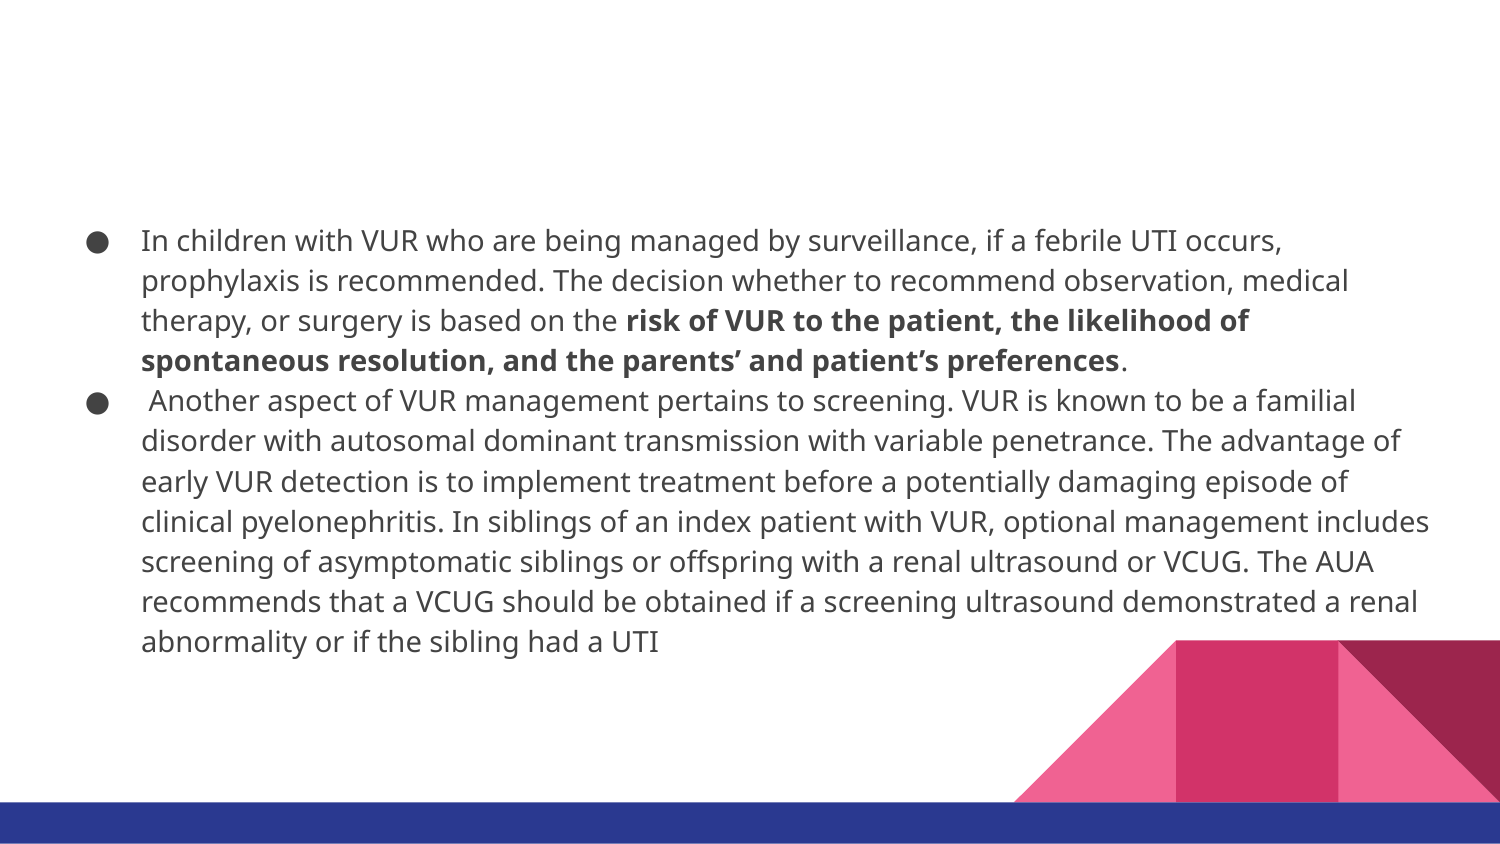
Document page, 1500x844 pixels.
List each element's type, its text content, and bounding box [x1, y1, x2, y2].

list In children with VUR who are being managed by surveillance, if a febrile UTI occurs, prophylaxis is recommended. The decision whether to recommend observation, medical therapy, or surgery is based on the risk of VUR to the patient, the likelihood of spontaneous resolution, and the parents’ and patient’s preferences. Another aspect of VUR management pertains to screening. VUR is known to be a familial disorder with autosomal dominant transmission with variable penetrance. The advantage of early VUR detection is to implement treatment before a potentially damaging episode of clinical pyelonephritis. In siblings of an index patient with VUR, optional management includes screening of asymptomatic siblings or offspring with a renal ultrasound or VCUG. The AUA recommends that a VCUG should be obtained if a screening ultrasound demonstrated a renal abnormality or if the sibling had a UTI [51, 201, 1449, 750]
